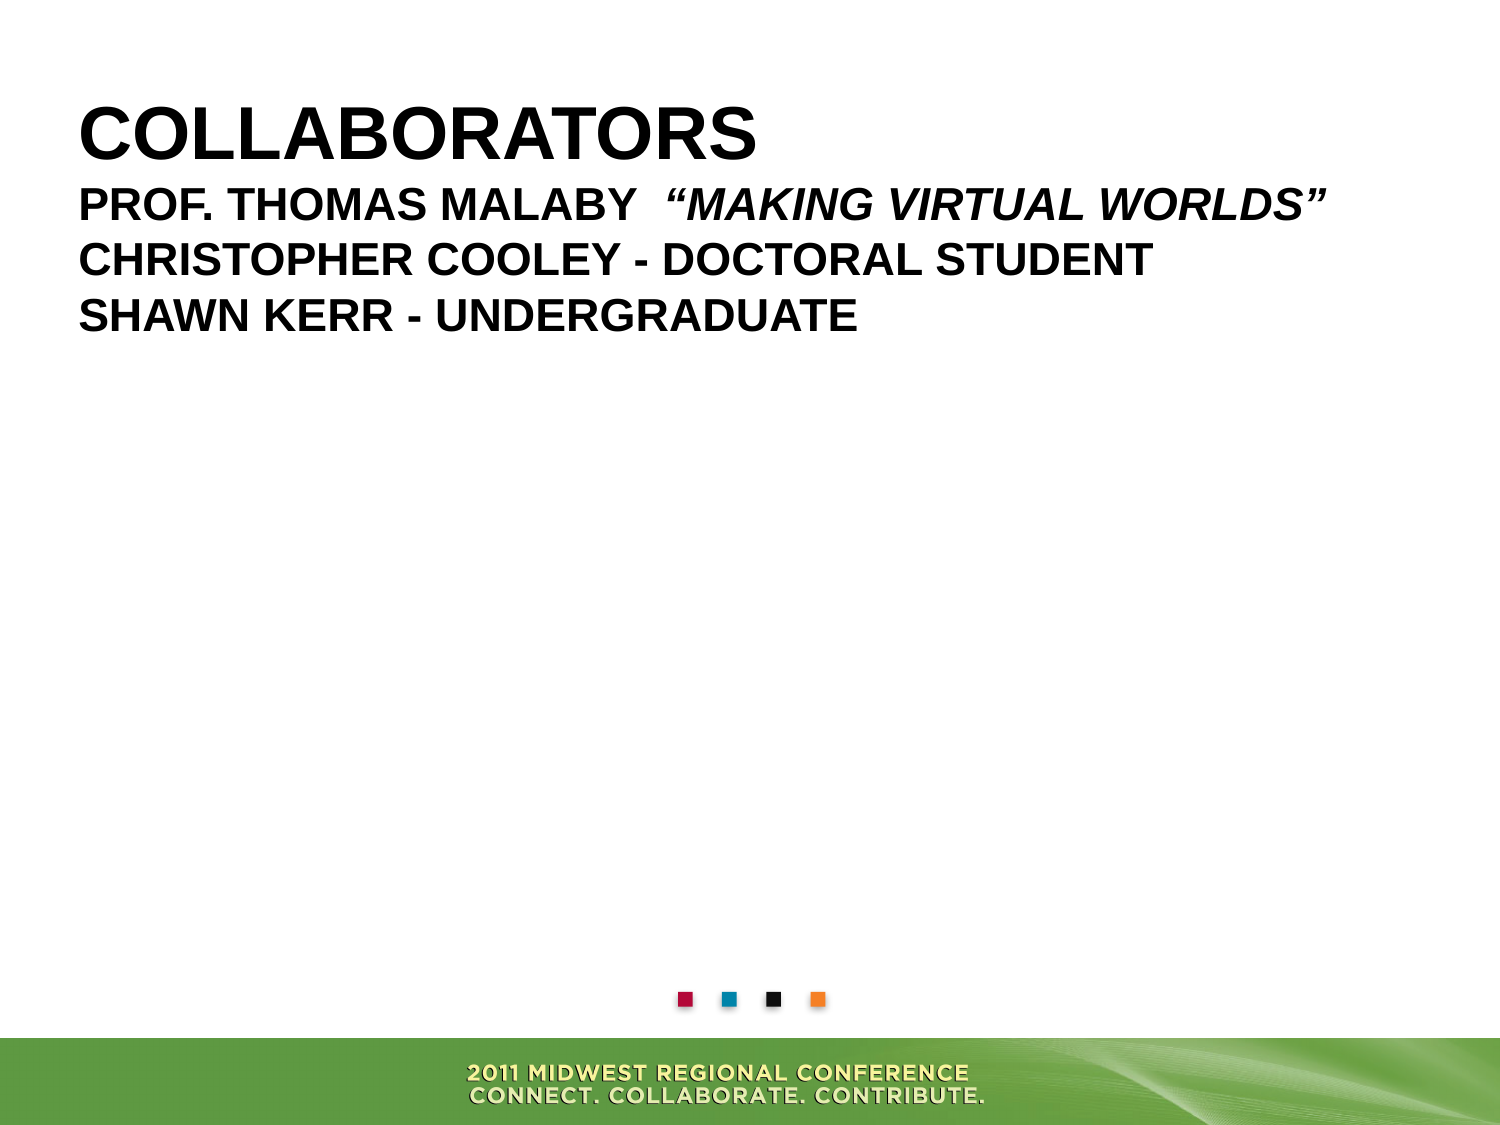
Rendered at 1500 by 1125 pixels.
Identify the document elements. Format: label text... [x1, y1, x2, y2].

title collaborators ProF. Thomas Malaby “Making virtual Worlds” Christopher cooley - Doctoral student Shawn KERR - undergraduate [63, 60, 1438, 364]
picture [0, 1038, 1500, 1125]
